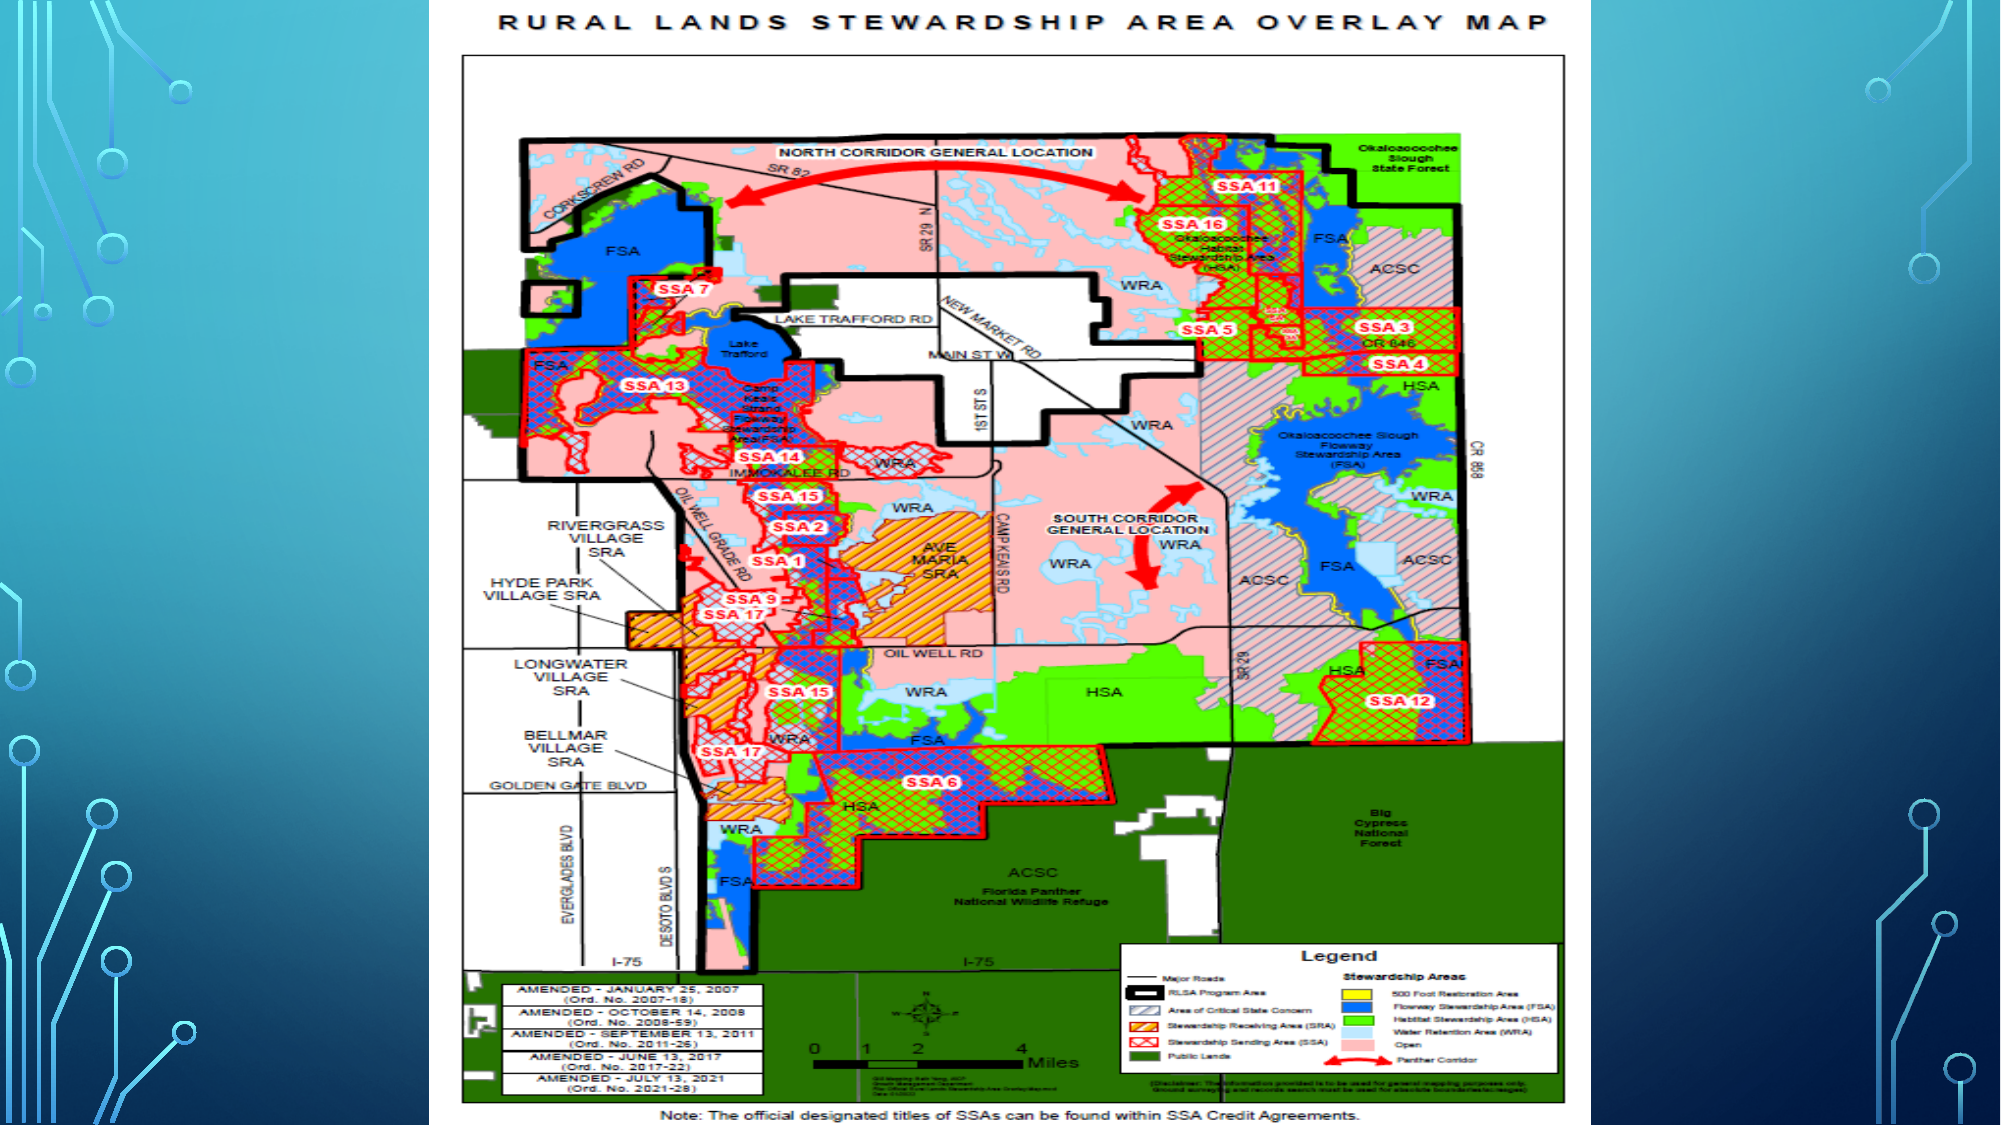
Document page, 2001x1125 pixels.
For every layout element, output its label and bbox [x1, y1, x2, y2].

picture [429, 0, 1592, 1125]
